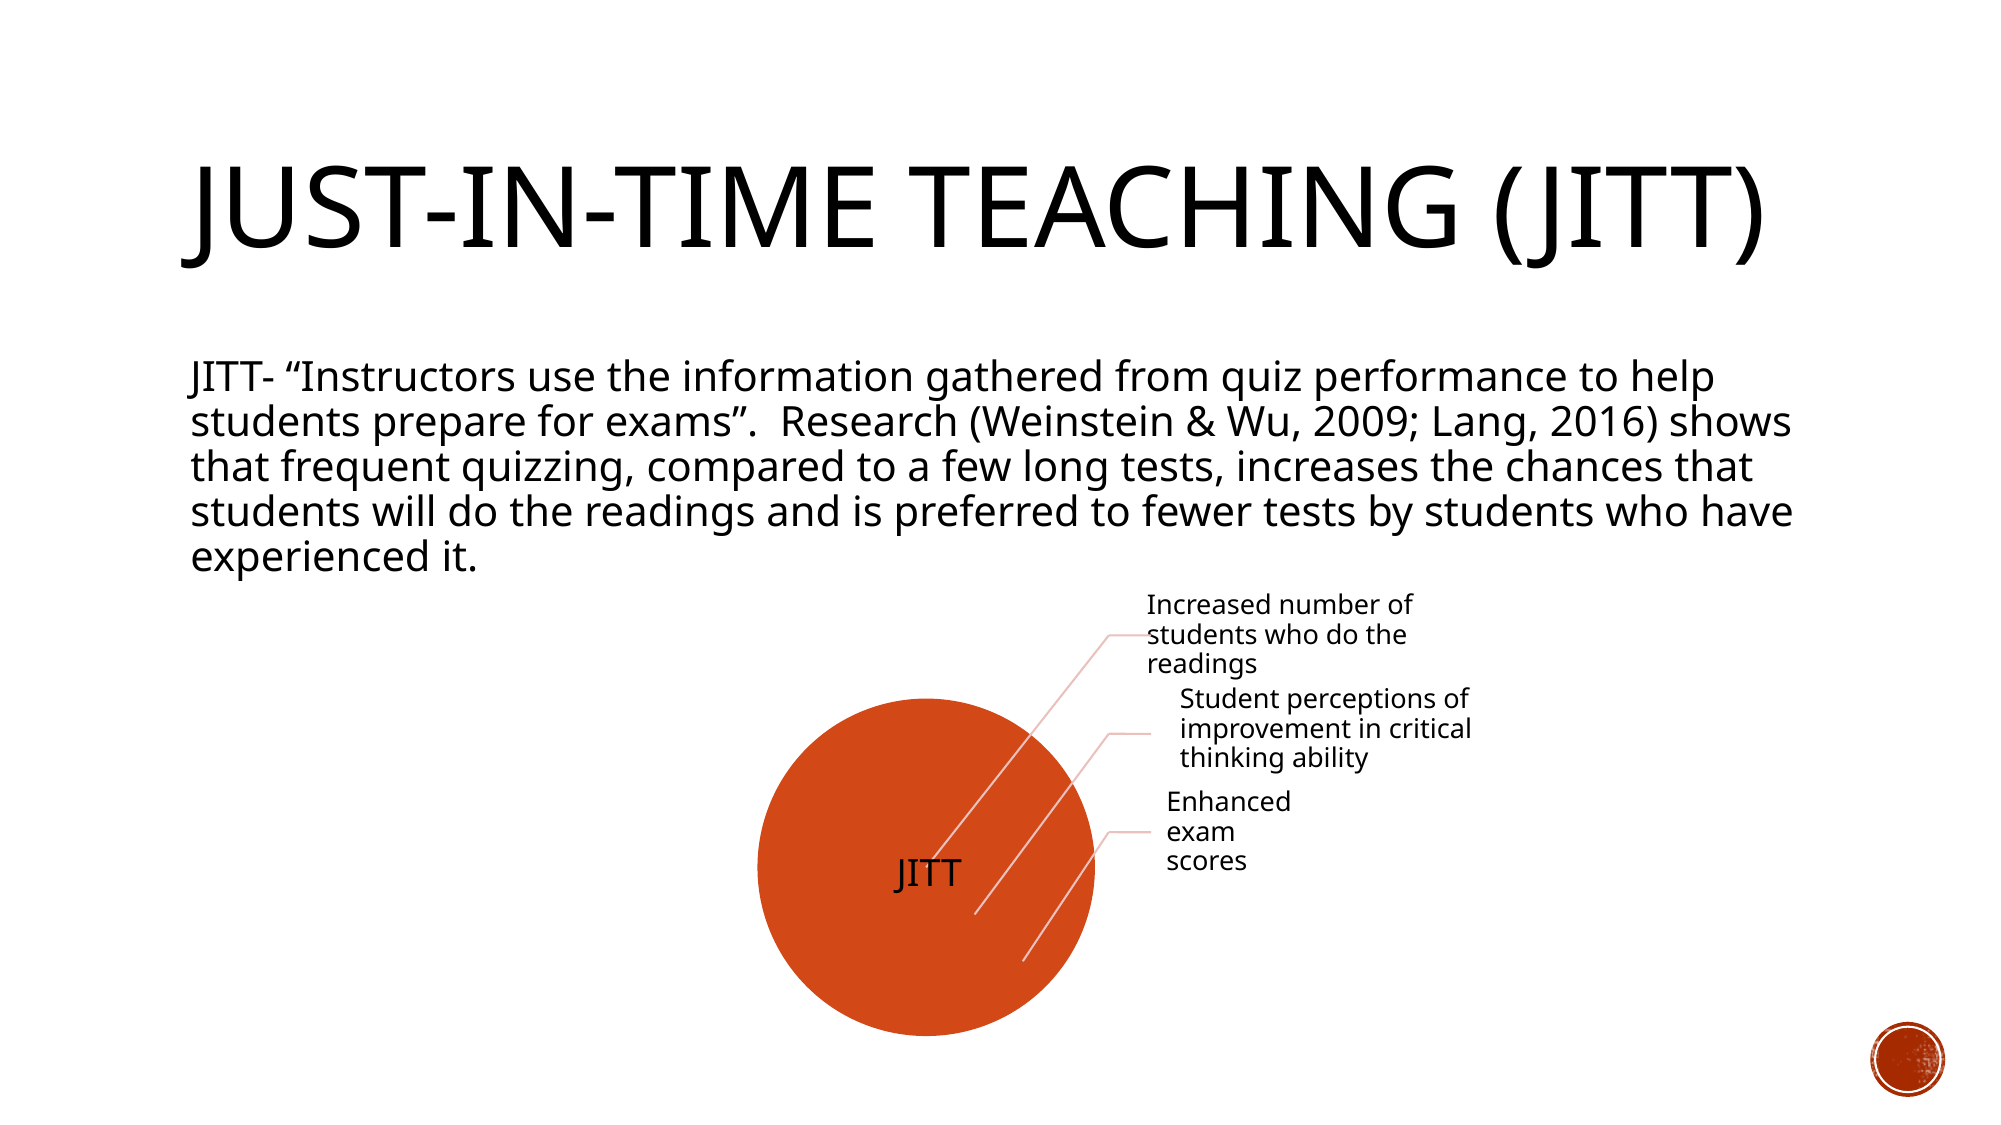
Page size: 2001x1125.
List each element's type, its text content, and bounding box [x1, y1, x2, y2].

list JITT- “Instructors use the information gathered from quiz performance to help students prepare for exams”. Research (Weinstein & Wu, 2009; Lang, 2016) shows that frequent quizzing, compared to a few long tests, increases the chances that students will do the readings and is preferred to fewer tests by students who have experienced it. [175, 348, 1826, 1013]
title Just-in-Time Teaching (JITT) [175, 79, 1826, 344]
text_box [551, 587, 1625, 1034]
